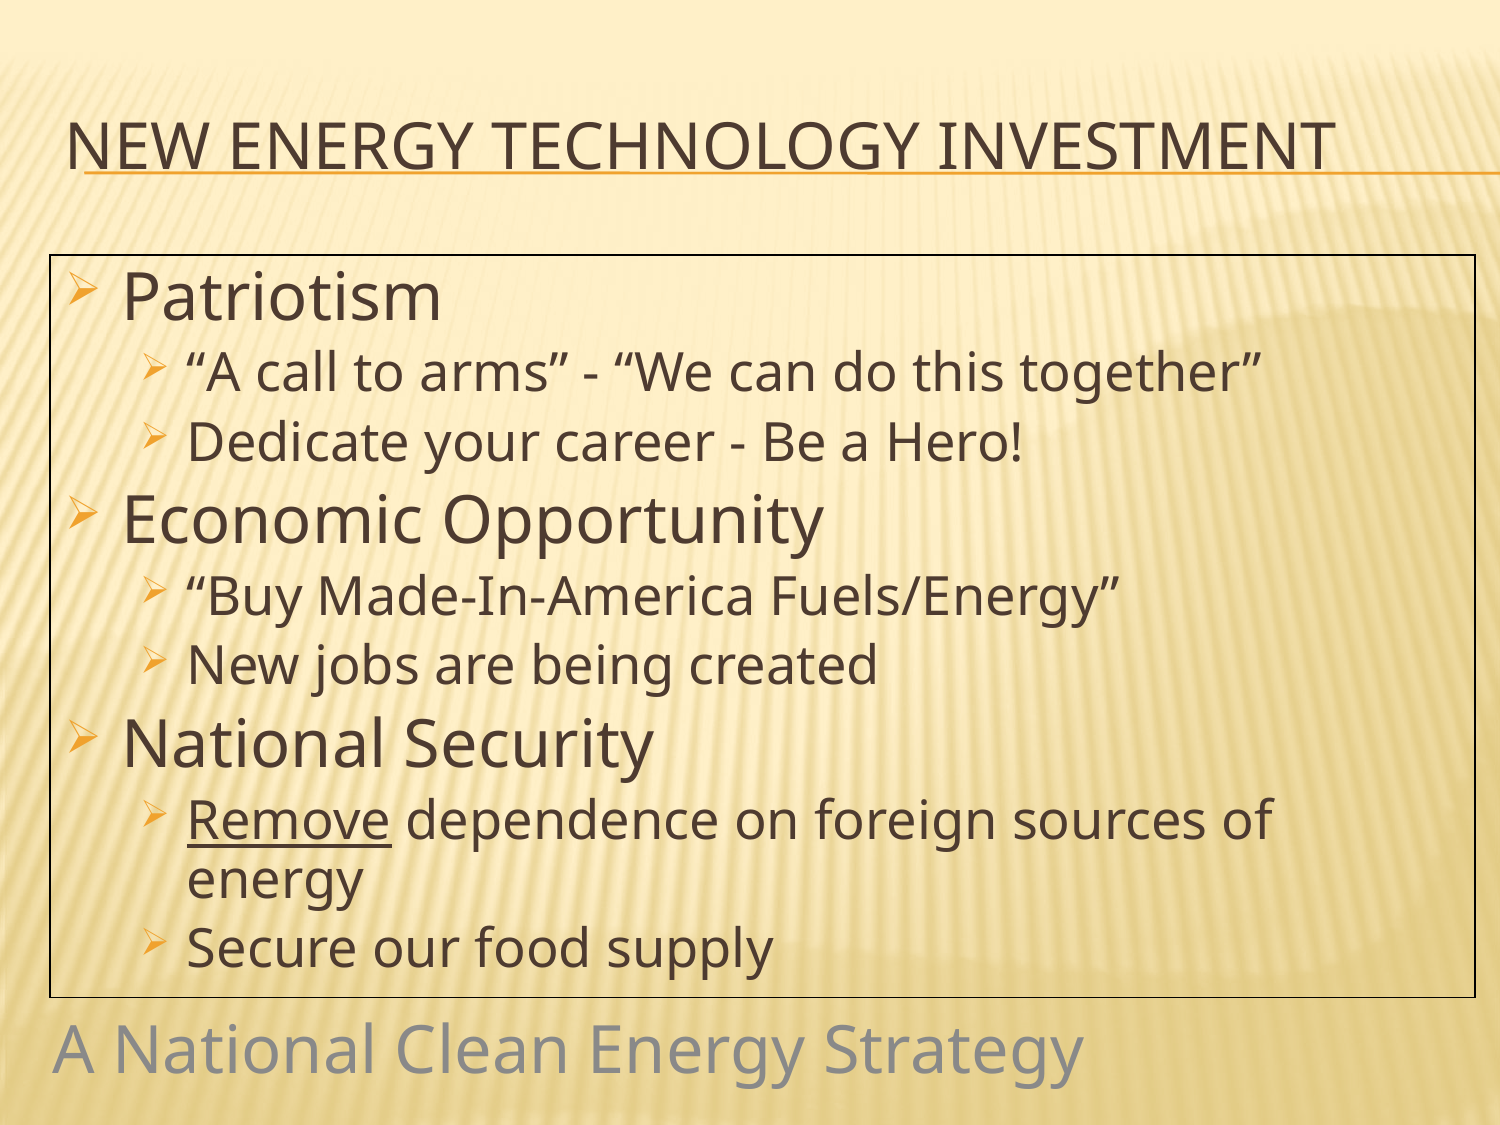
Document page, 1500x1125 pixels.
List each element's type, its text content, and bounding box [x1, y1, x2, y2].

title New Energy Technology Investment [50, 75, 1475, 213]
list Patriotism “A call to arms” - “We can do this together” Dedicate your career - Be a Hero! Economic Opportunity “Buy Made-In-America Fuels/Energy” New jobs are being created National Security Remove dependence on foreign sources of energy Secure our food supply [49, 254, 1476, 998]
